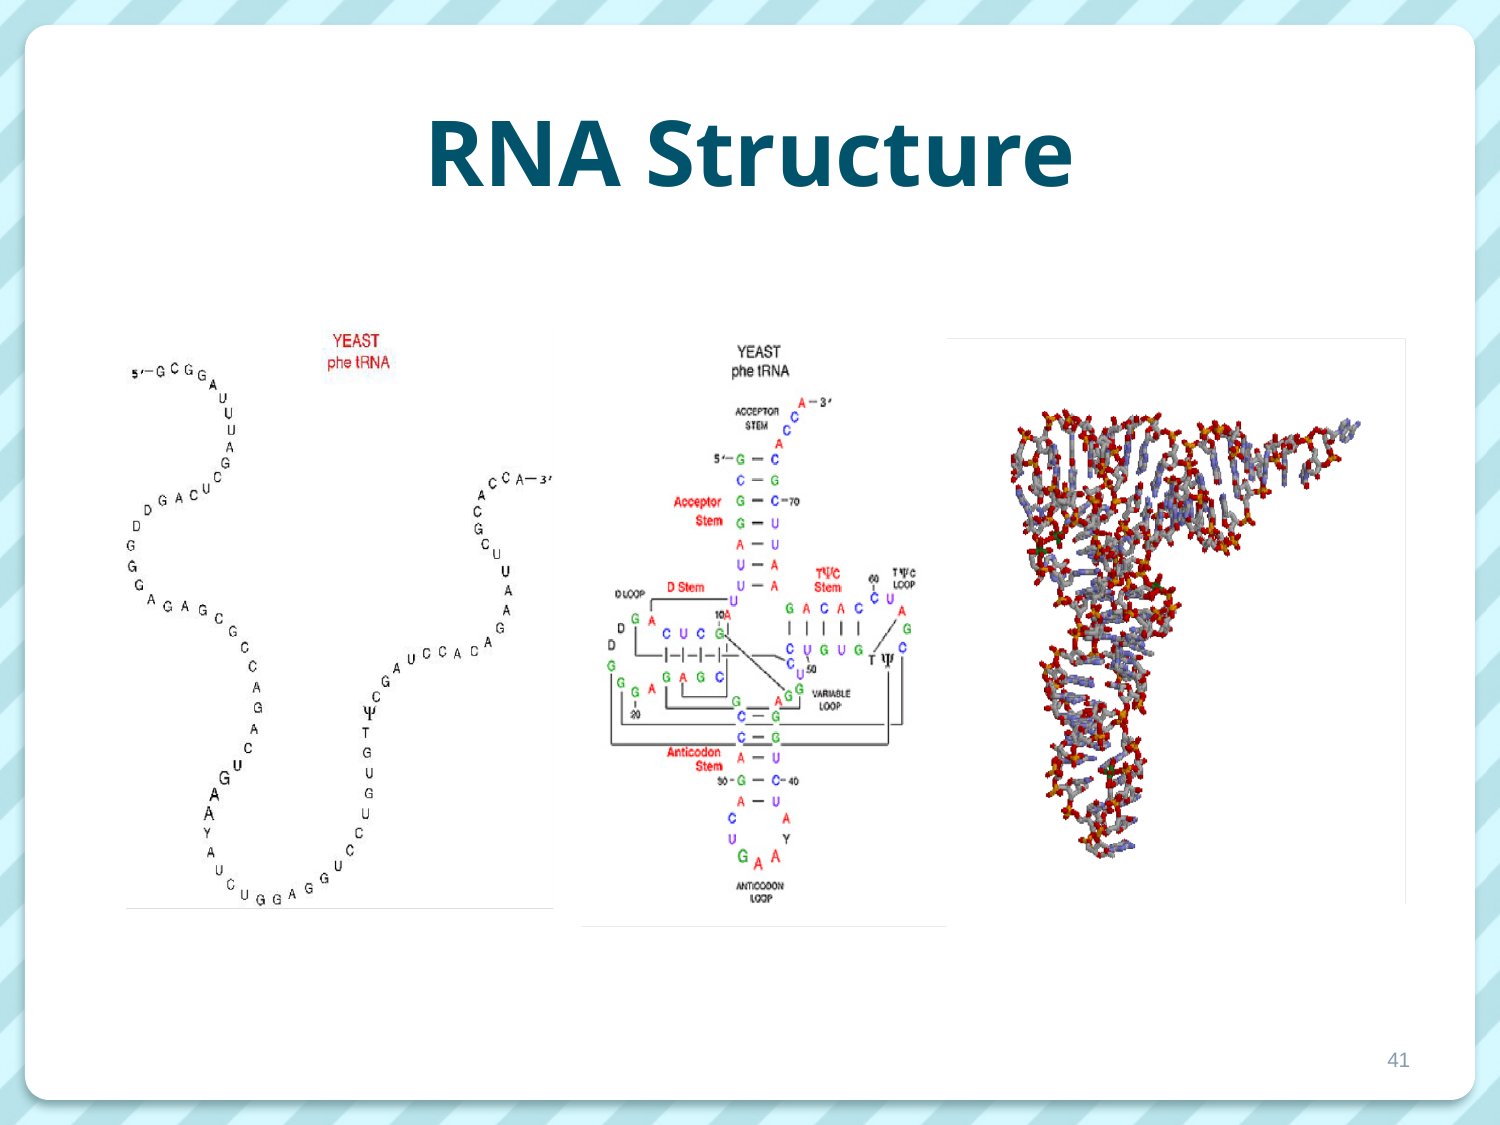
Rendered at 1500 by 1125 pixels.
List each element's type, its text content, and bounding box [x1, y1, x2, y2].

slide_number 41 [1074, 1019, 1425, 1080]
picture [74, 237, 1425, 1001]
title RNA Structure [75, 87, 1425, 213]
